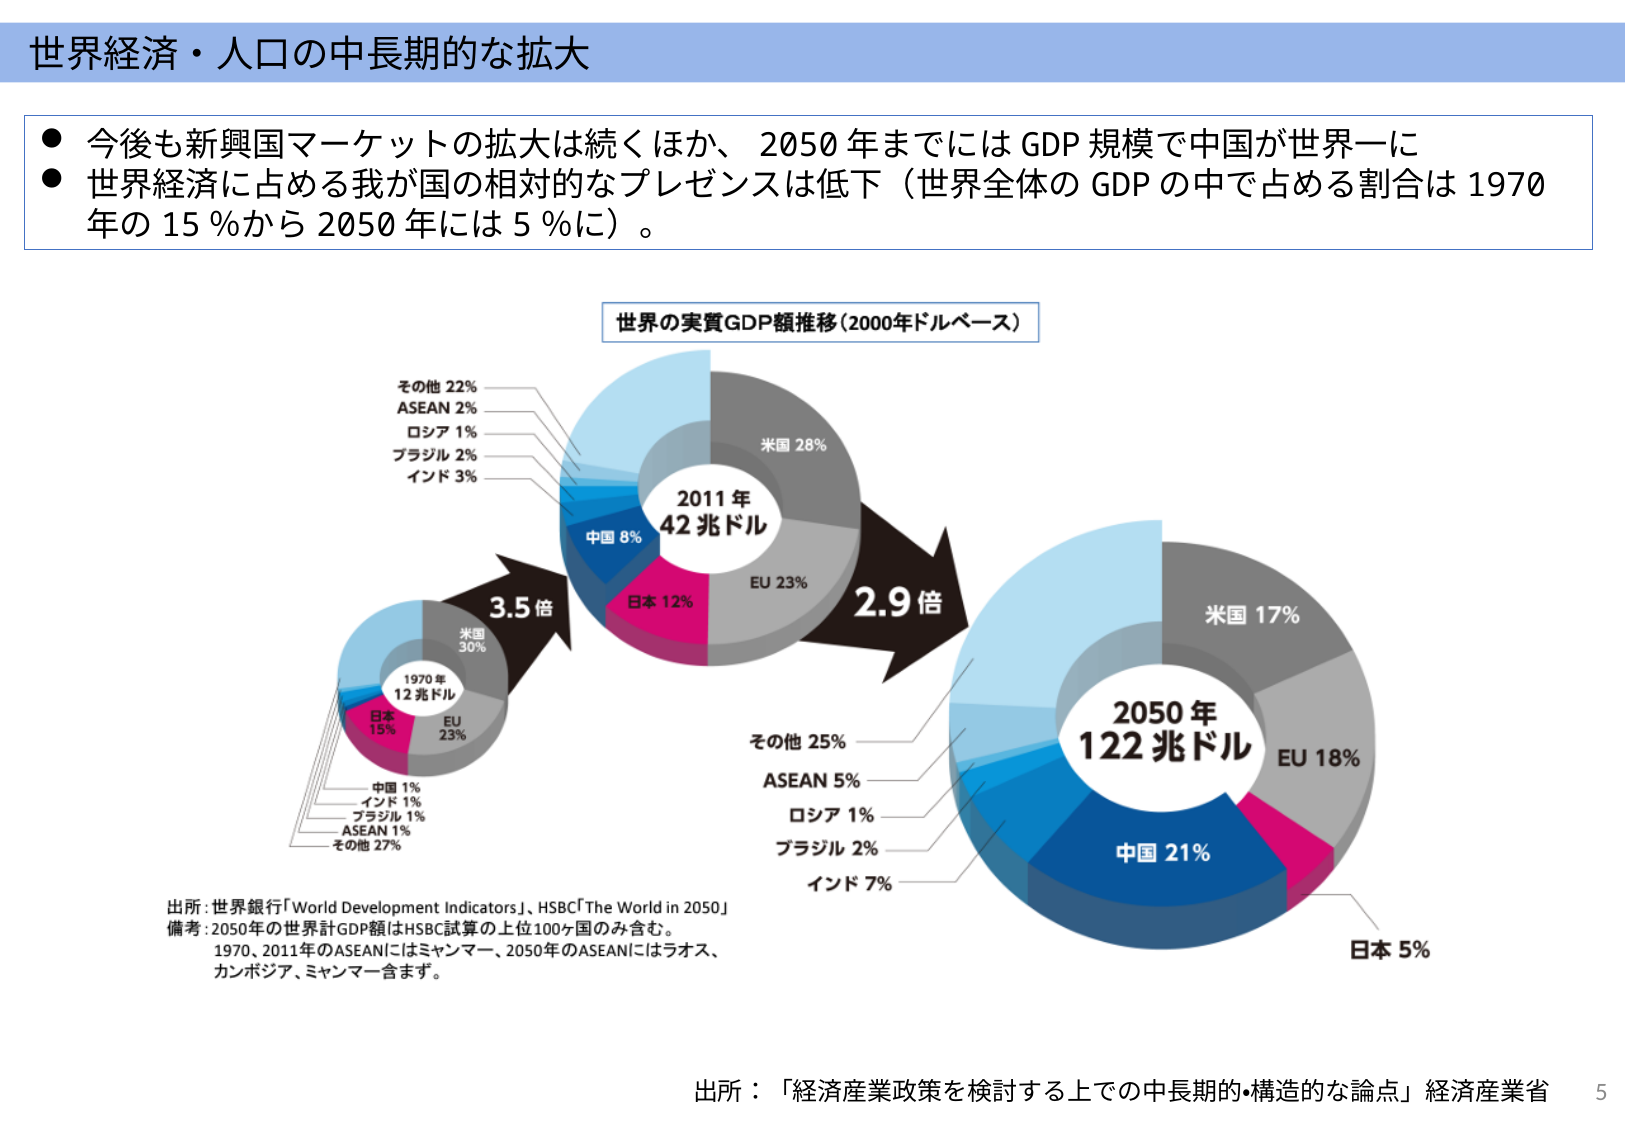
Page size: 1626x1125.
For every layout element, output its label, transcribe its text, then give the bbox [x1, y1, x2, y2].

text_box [370, 226, 664, 291]
picture [149, 291, 1468, 993]
text_box 4 [1541, 1060, 1623, 1121]
text_box 世界経済・人口の中長期的な拡大 [0, 22, 1625, 83]
text_box 出所：「経済産業政策を検討する上での中長期的・構造的な論点」経済産業省 [381, 1068, 1541, 1113]
text_box 今後も新興国マーケットの拡大は続くほか、2050年までにはGDP規模で中国が世界一に 世界経済に占める我が国の相対的なプレゼンスは低下（世界全体のGDPの中で占める割合は1970年の15％から2050年には5％に）。 [24, 115, 1593, 250]
